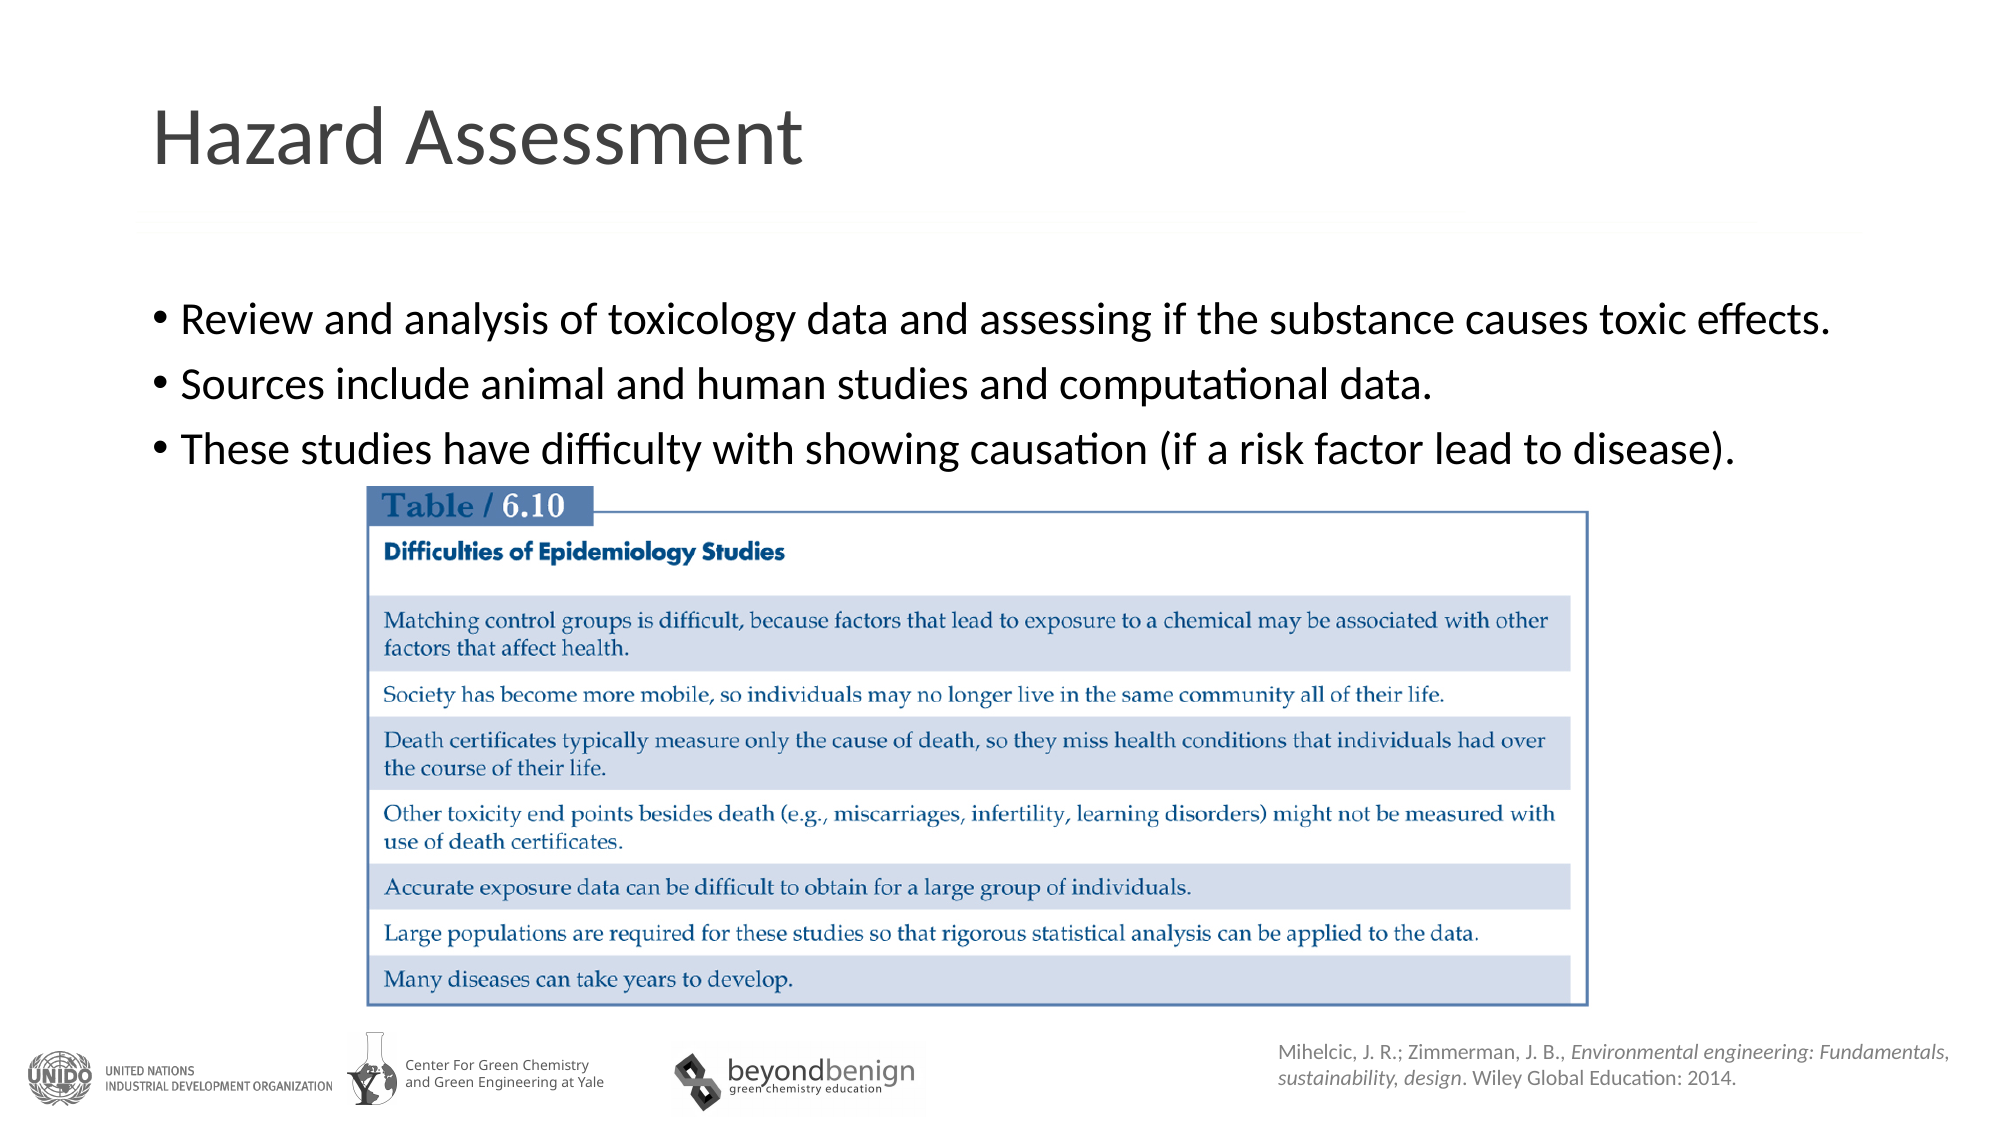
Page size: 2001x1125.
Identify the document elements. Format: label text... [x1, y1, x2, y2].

title Hazard Assessment [137, 28, 1863, 247]
list Review and analysis of toxicology data and assessing if the substance causes toxic effects. Sources include animal and human studies and computational data. These studies have difficulty with showing causation (if a risk factor lead to disease). [137, 287, 1863, 463]
picture [362, 482, 1592, 1010]
text_box Mihelcic, J. R.; Zimmerman, J. B., Environmental engineering: Fundamentals, sustainability, design. Wiley Global Education: 2014. [1263, 1030, 1997, 1124]
